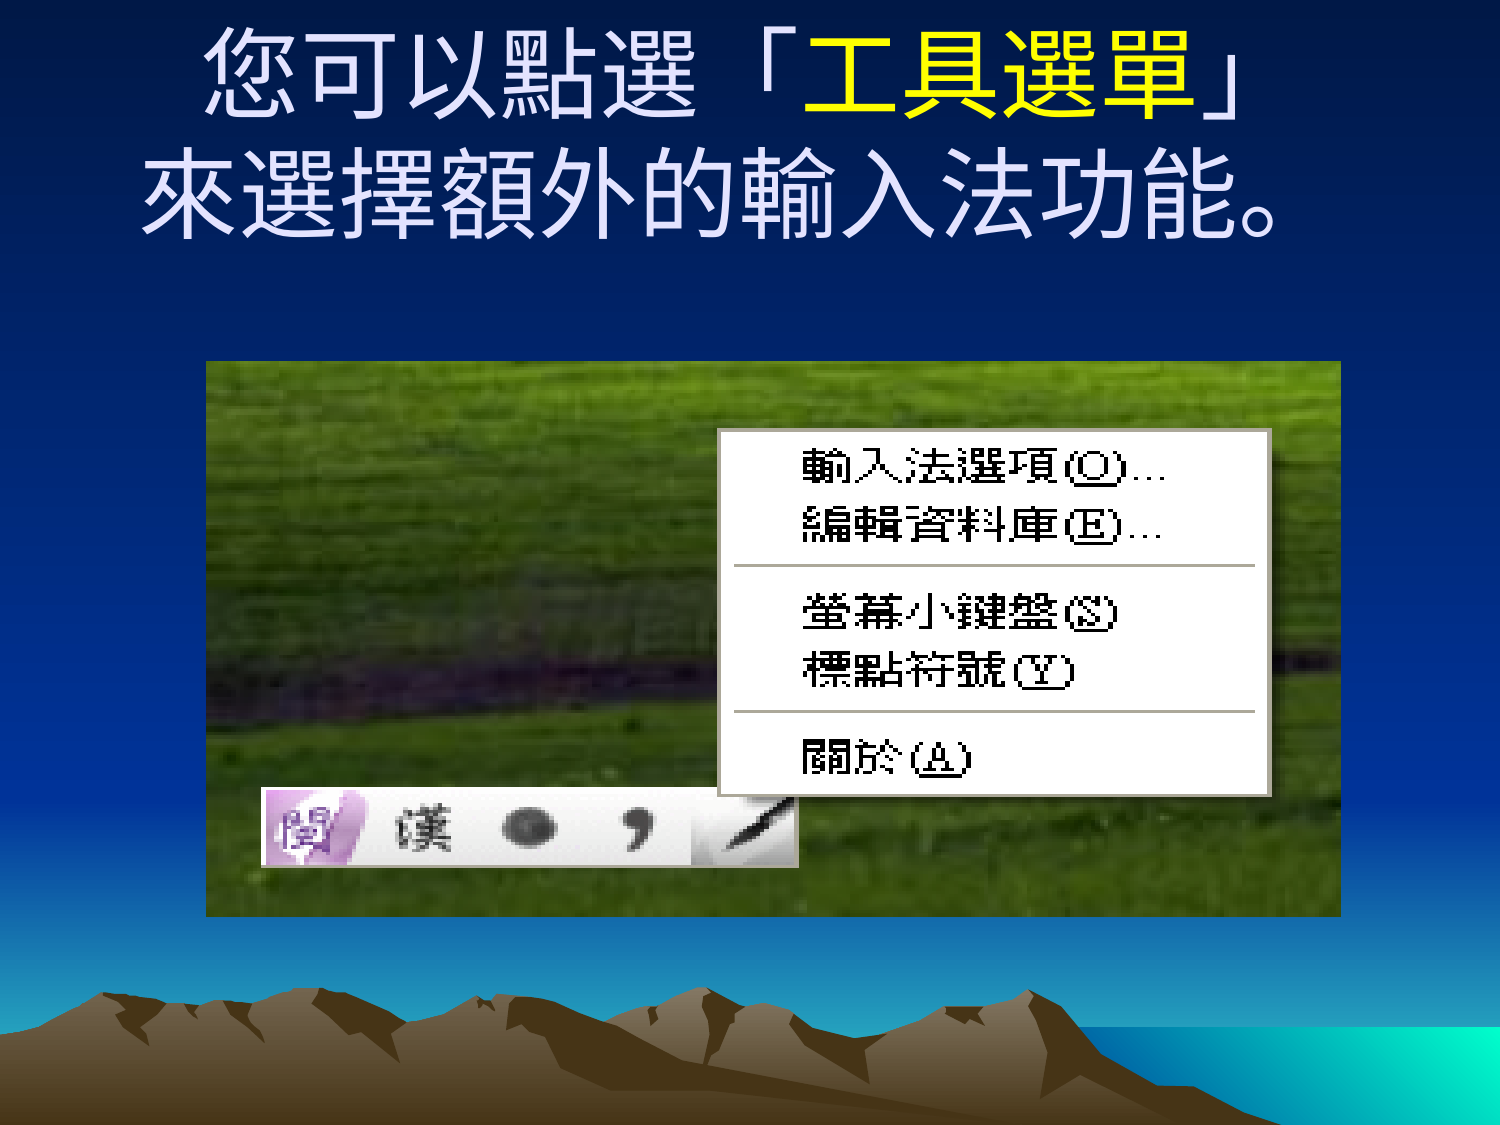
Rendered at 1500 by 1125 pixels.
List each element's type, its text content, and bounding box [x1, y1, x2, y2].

title 您可以點選「工具選單」 來選擇額外的輸入法功能。 [75, 37, 1425, 225]
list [206, 361, 1341, 918]
